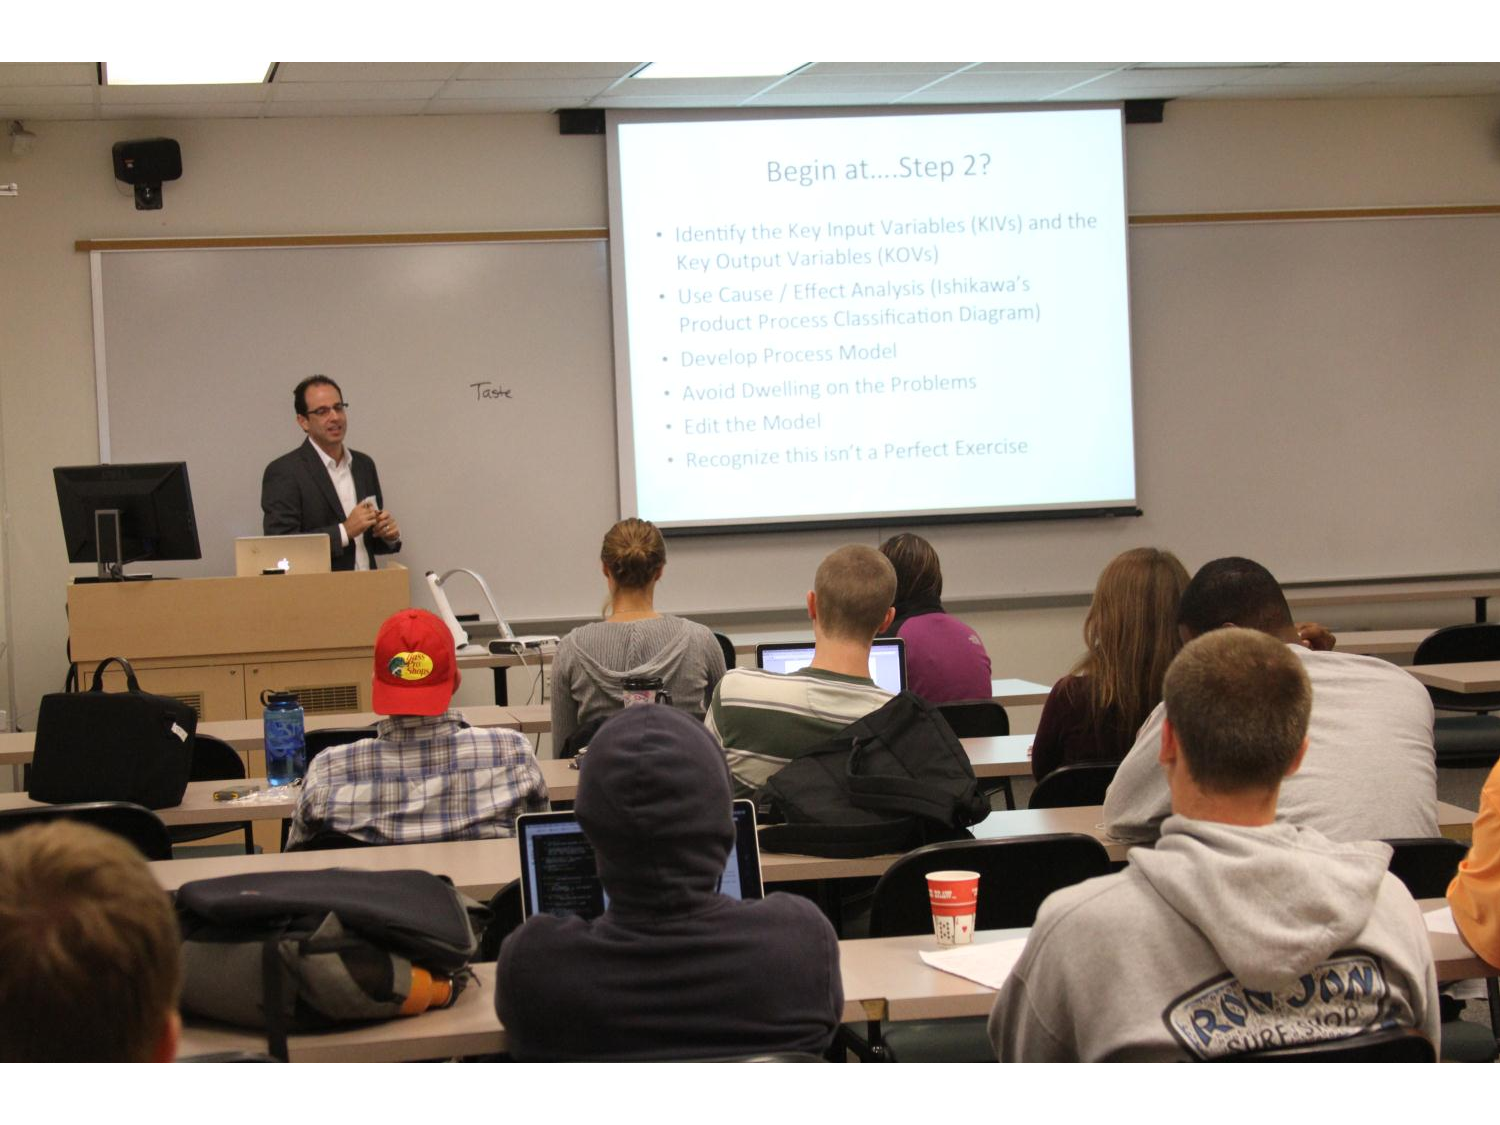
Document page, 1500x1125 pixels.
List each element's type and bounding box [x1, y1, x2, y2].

picture [0, 62, 1500, 1063]
